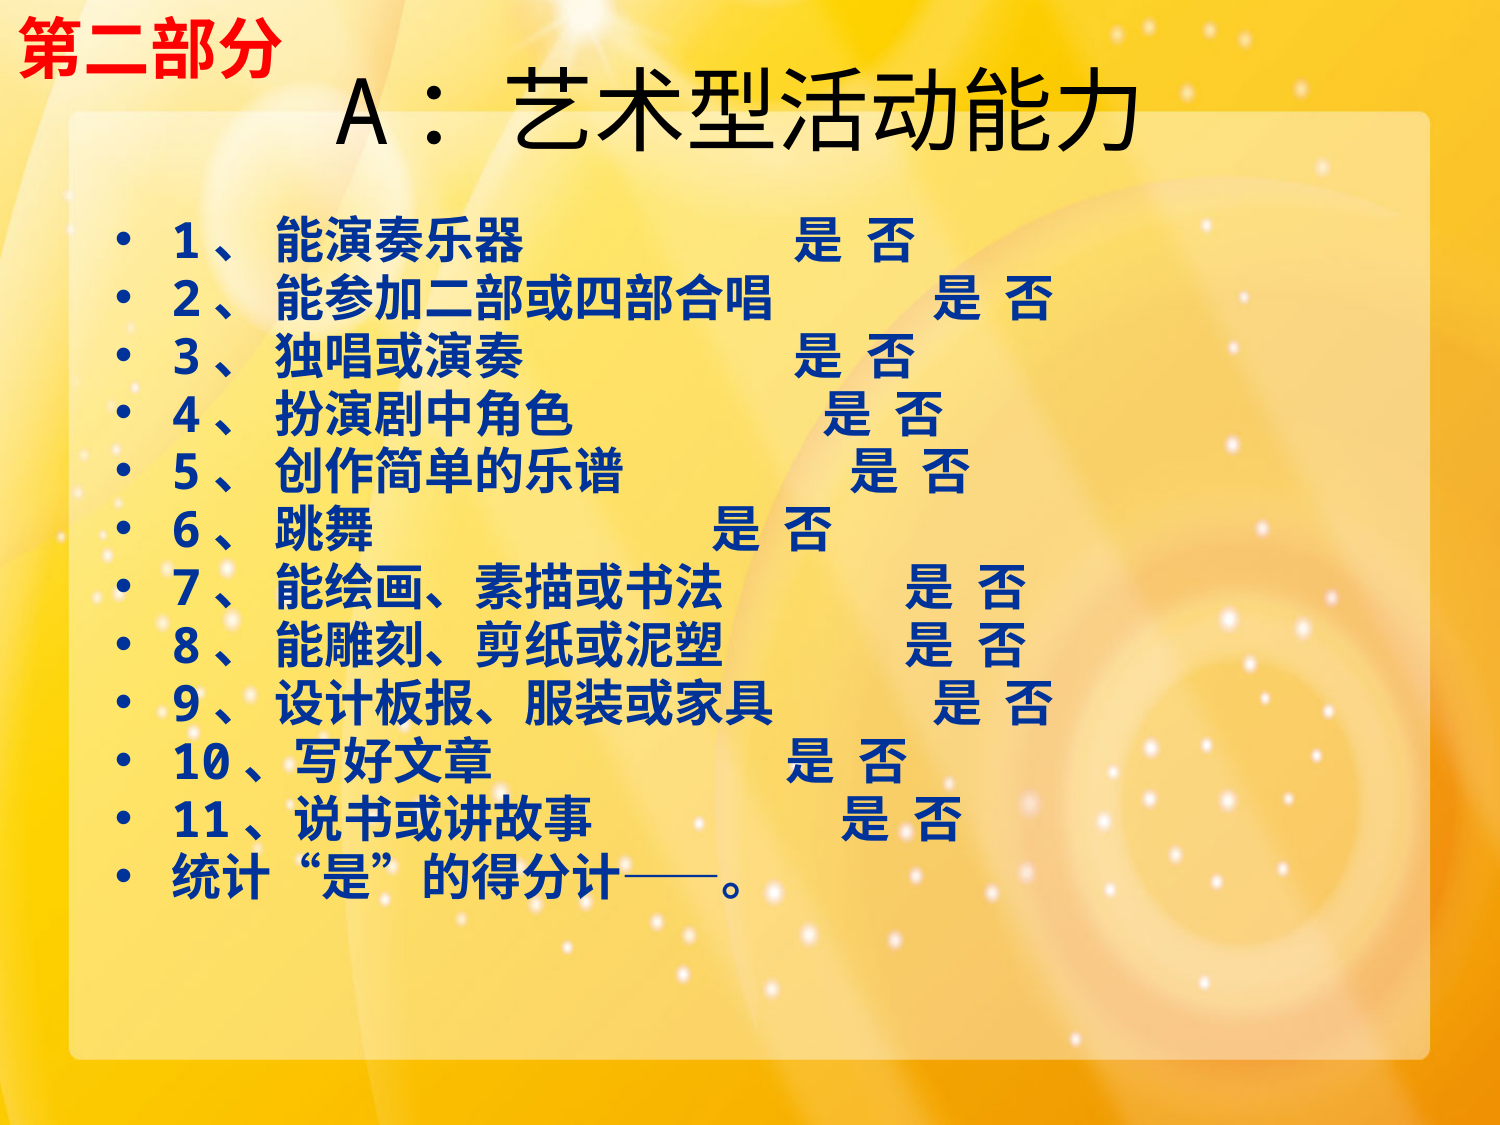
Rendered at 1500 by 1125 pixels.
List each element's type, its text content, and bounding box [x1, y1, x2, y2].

list 1、 能演奏乐器 是 否 2、 能参加二部或四部合唱 是 否 3、 独唱或演奏 是 否 4、 扮演剧中角色 是 否 5、 创作简单的乐谱 是 否 6、 跳舞 是 否 7、 能绘画、素描或书法 是 否 8、 能雕刻、剪纸或泥塑 是 否 9、 设计板报、服装或家具 是 否 10、写好文章 是 否 11、说书或讲故事 是 否 统计“是”的得分计——。 [99, 212, 1438, 1001]
picture [0, 0, 1500, 1125]
title A：艺术型活动能力 [75, 45, 1425, 233]
text_box 第二部分 [2, 0, 314, 95]
